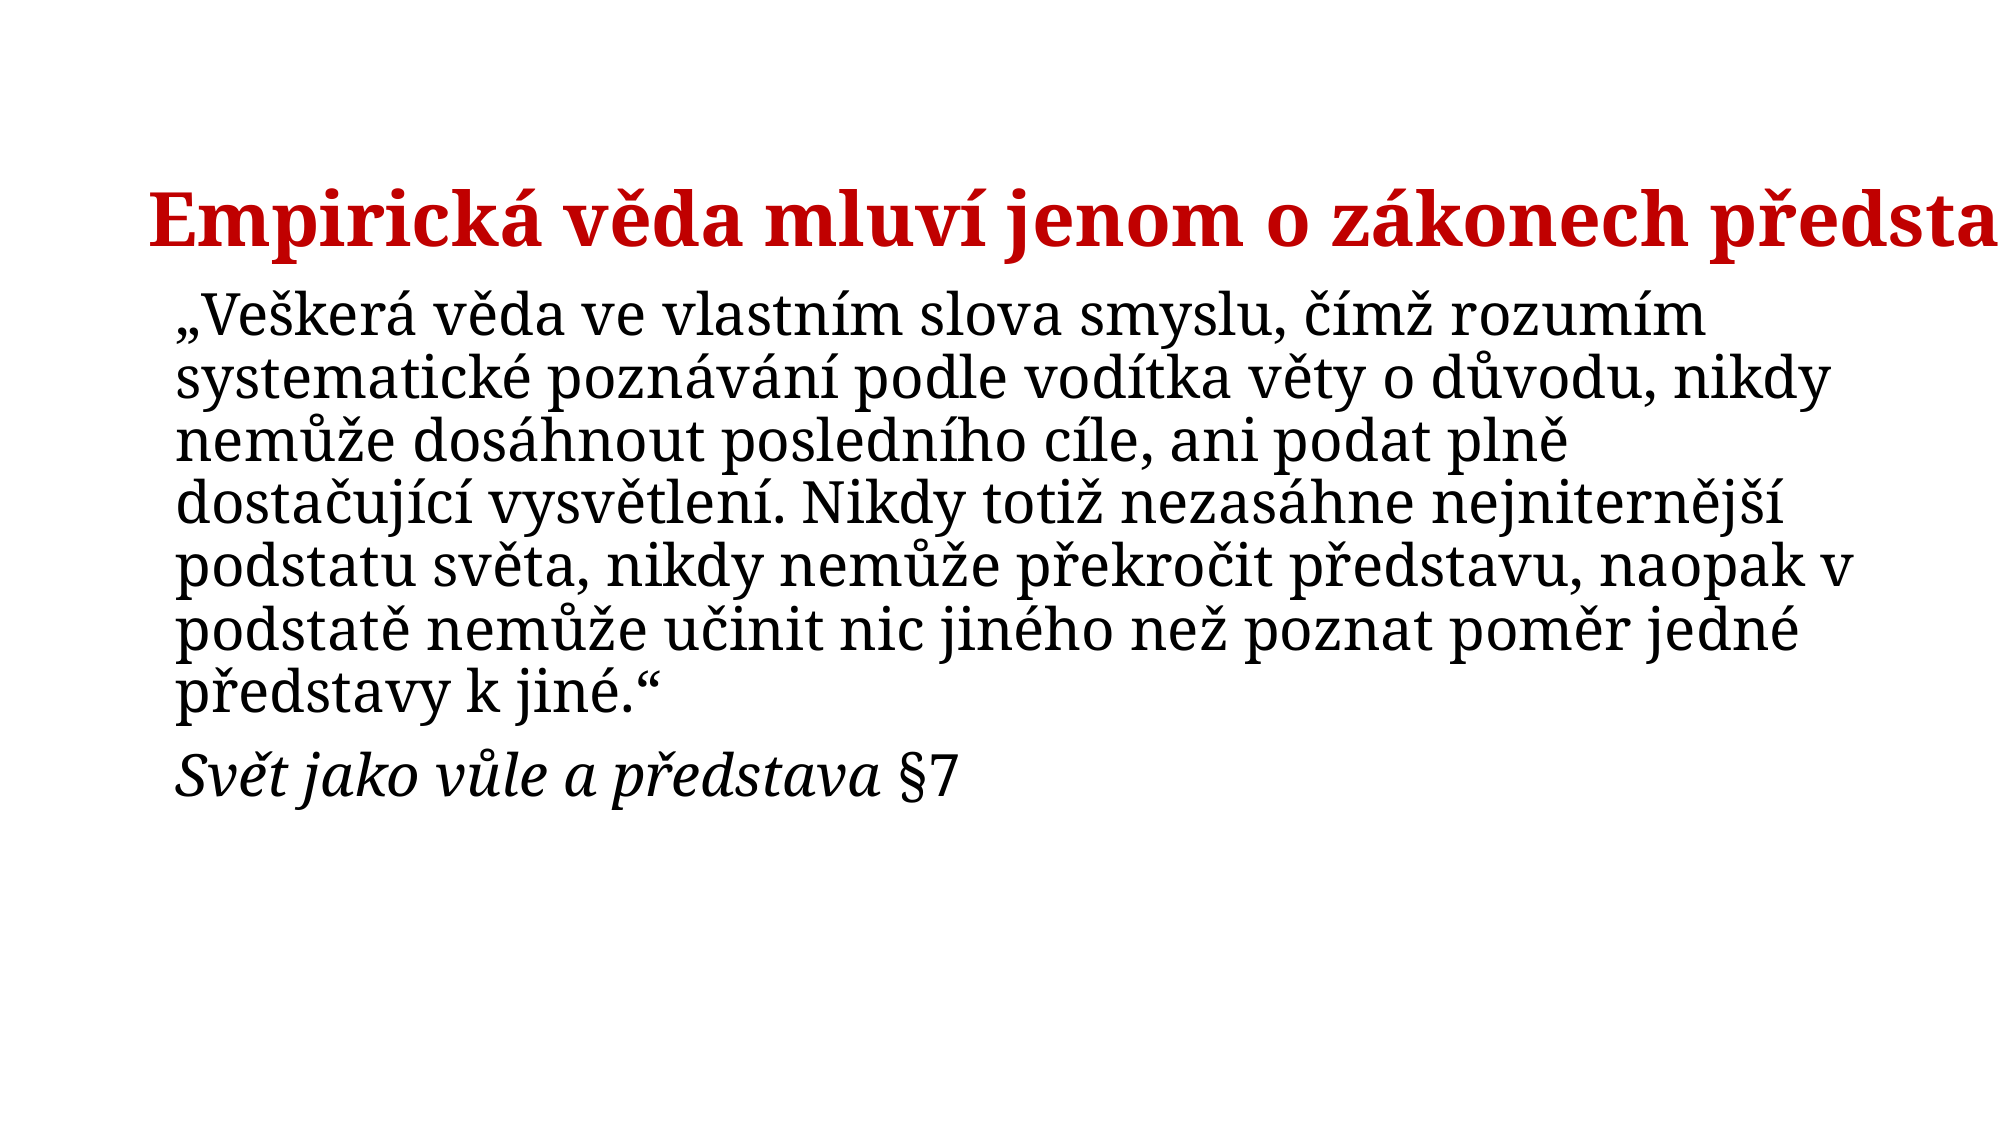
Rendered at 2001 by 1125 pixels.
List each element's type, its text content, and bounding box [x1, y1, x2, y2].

list „Veškerá věda ve vlastním slova smyslu, čímž rozumím systematické poznávání podle vodítka věty o důvodu, nikdy nemůže dosáhnout posledního cíle, ani podat plně dostačující vysvětlení. Nikdy totiž nezasáhne nejniternější podstatu světa, nikdy nemůže překročit představu, naopak v podstatě nemůže učinit nic jiného než poznat poměr jedné představy k jiné.“ Svět jako vůle a představa §7 [160, 277, 1886, 992]
title Empirická věda mluví jenom o zákonech představ [133, 113, 2000, 332]
